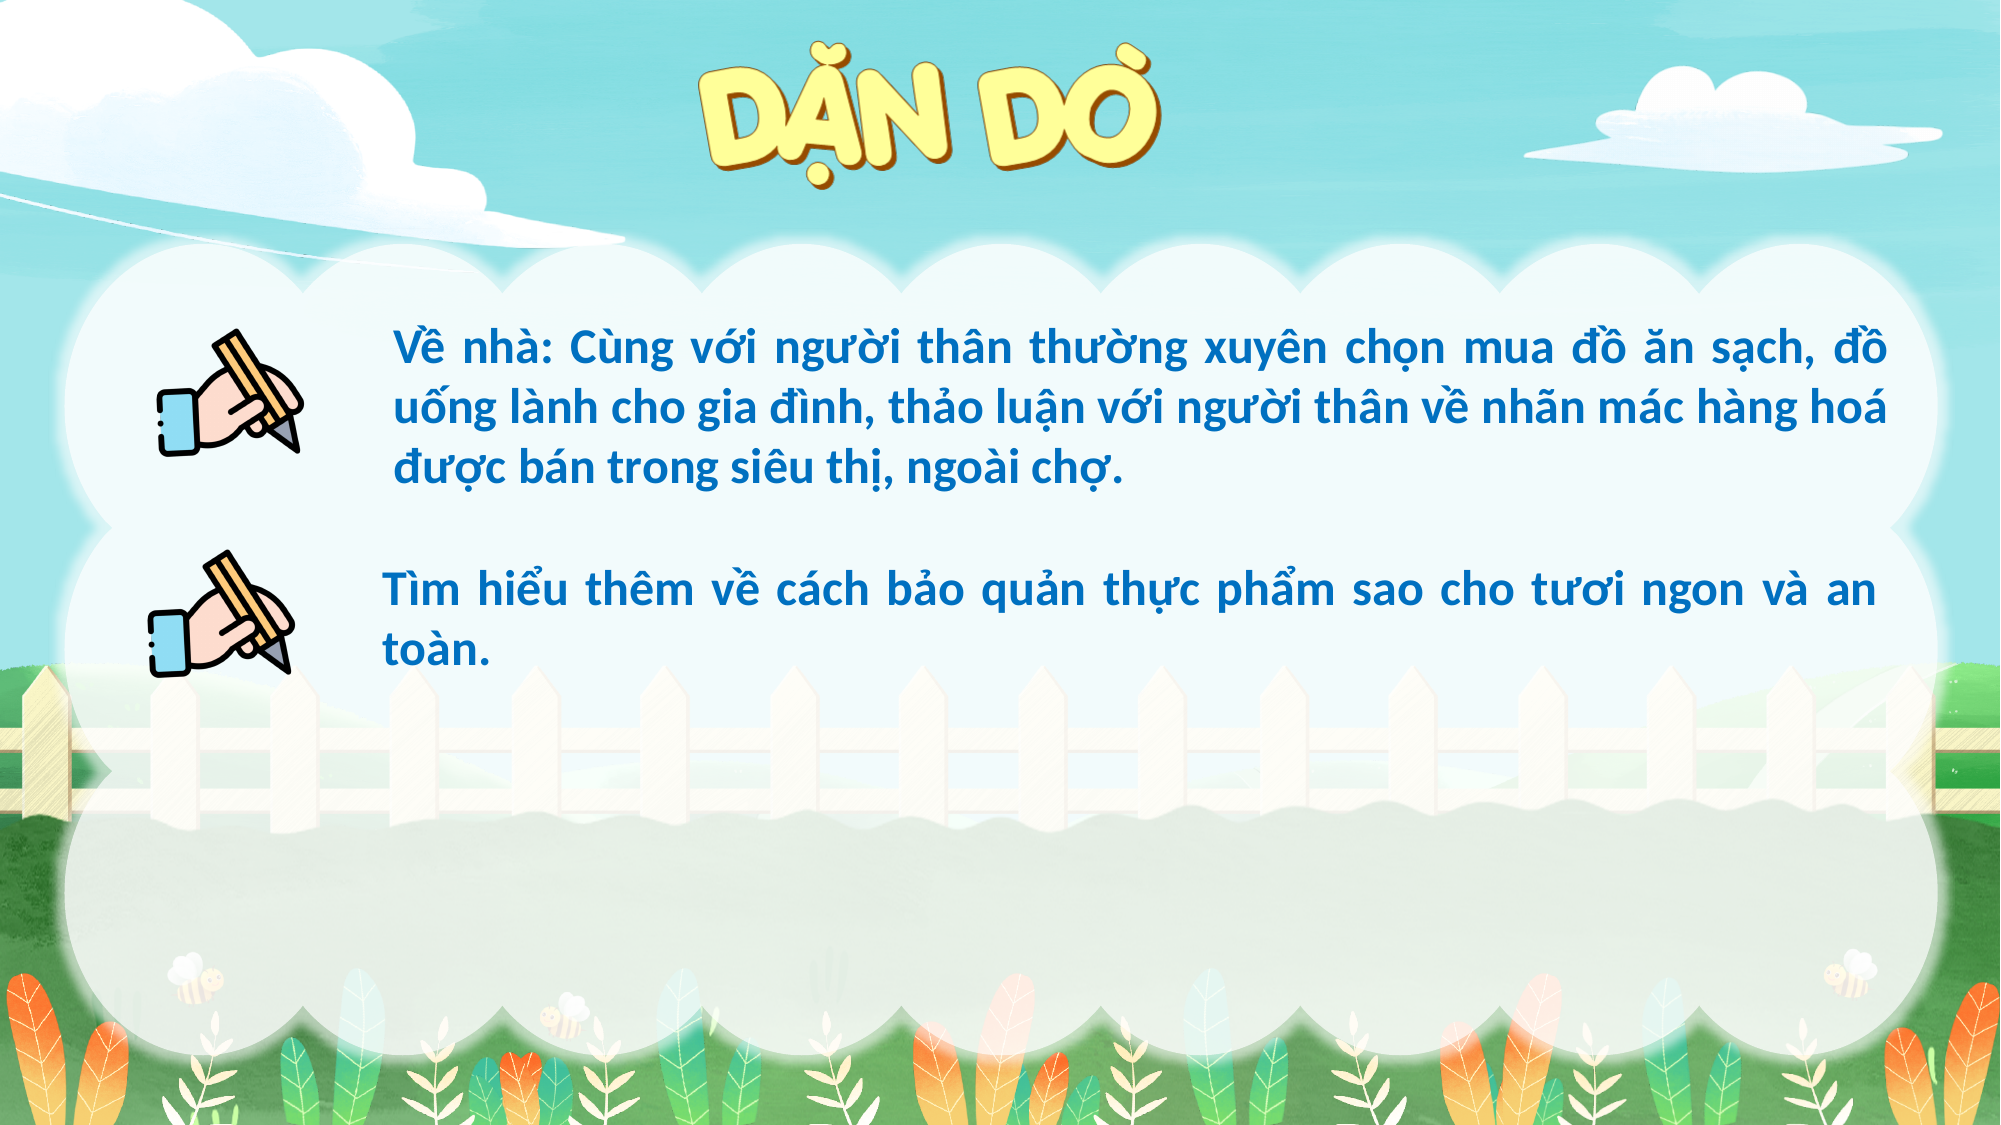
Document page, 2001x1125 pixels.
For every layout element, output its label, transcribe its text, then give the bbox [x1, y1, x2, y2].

text_box [63, 242, 1939, 936]
text_box Về nhà: Cùng với người thân thường xuyên chọn mua đồ ăn sạch, đồ uống lành cho gia đình, thảo luận với người thân về nhãn mác hàng hoá được bán trong siêu thị, ngoài chợ. [378, 306, 1905, 501]
picture [135, 531, 314, 710]
picture [144, 310, 323, 489]
picture [0, 0, 2000, 1125]
text_box Tìm hiểu thêm về cách bảo quản thực phẩm sao cho tươi ngon và an toàn. [368, 548, 1894, 684]
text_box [6, 936, 2000, 1125]
